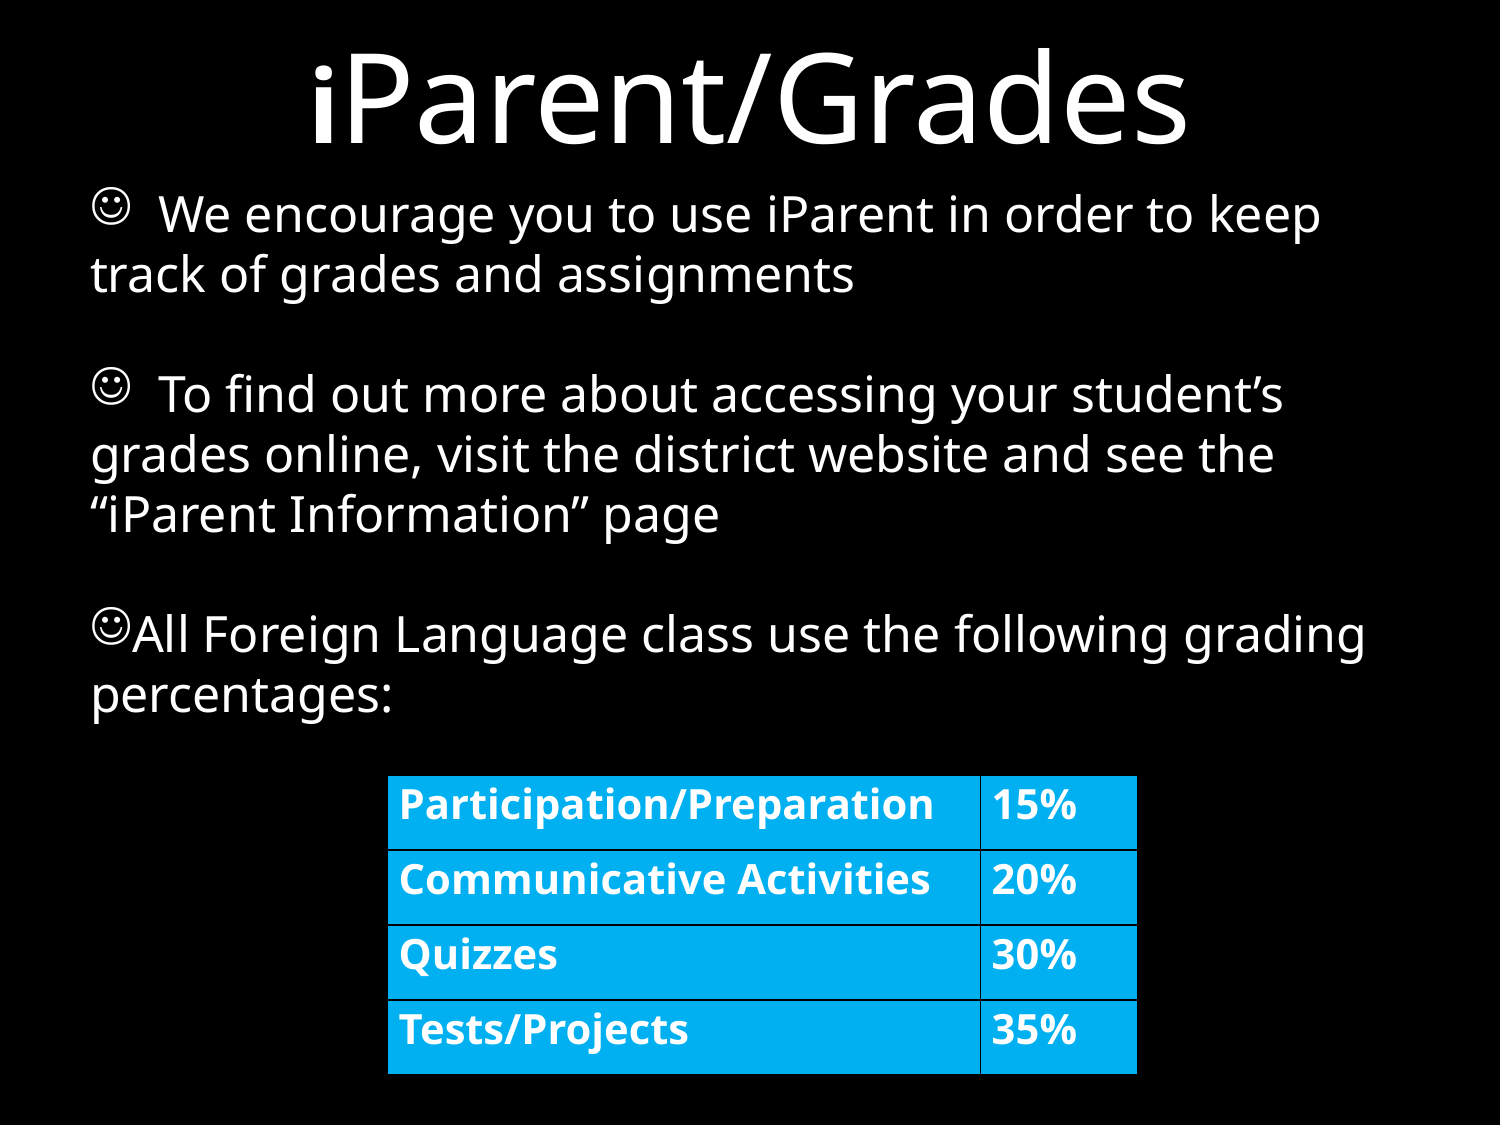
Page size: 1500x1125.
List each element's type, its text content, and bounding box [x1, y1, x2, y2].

table_cell Quizzes [388, 926, 980, 999]
table_cell Communicative Activities [388, 851, 980, 924]
table_cell Tests/Projects [388, 1001, 980, 1074]
table_cell 30% [981, 926, 1137, 999]
table_cell 20% [981, 851, 1137, 924]
table_header 15% [981, 776, 1137, 849]
list We encourage you to use iParent in order to keep track of grades and assignments To find out more about accessing your student’s grades online, visit the district website and see the “iParent Information” page All Foreign Language class use the following grading percentages: [75, 174, 1425, 1125]
table_header Participation/Preparation [388, 776, 980, 849]
title iParent/Grades [75, 0, 1425, 174]
table_cell 35% [981, 1001, 1137, 1074]
